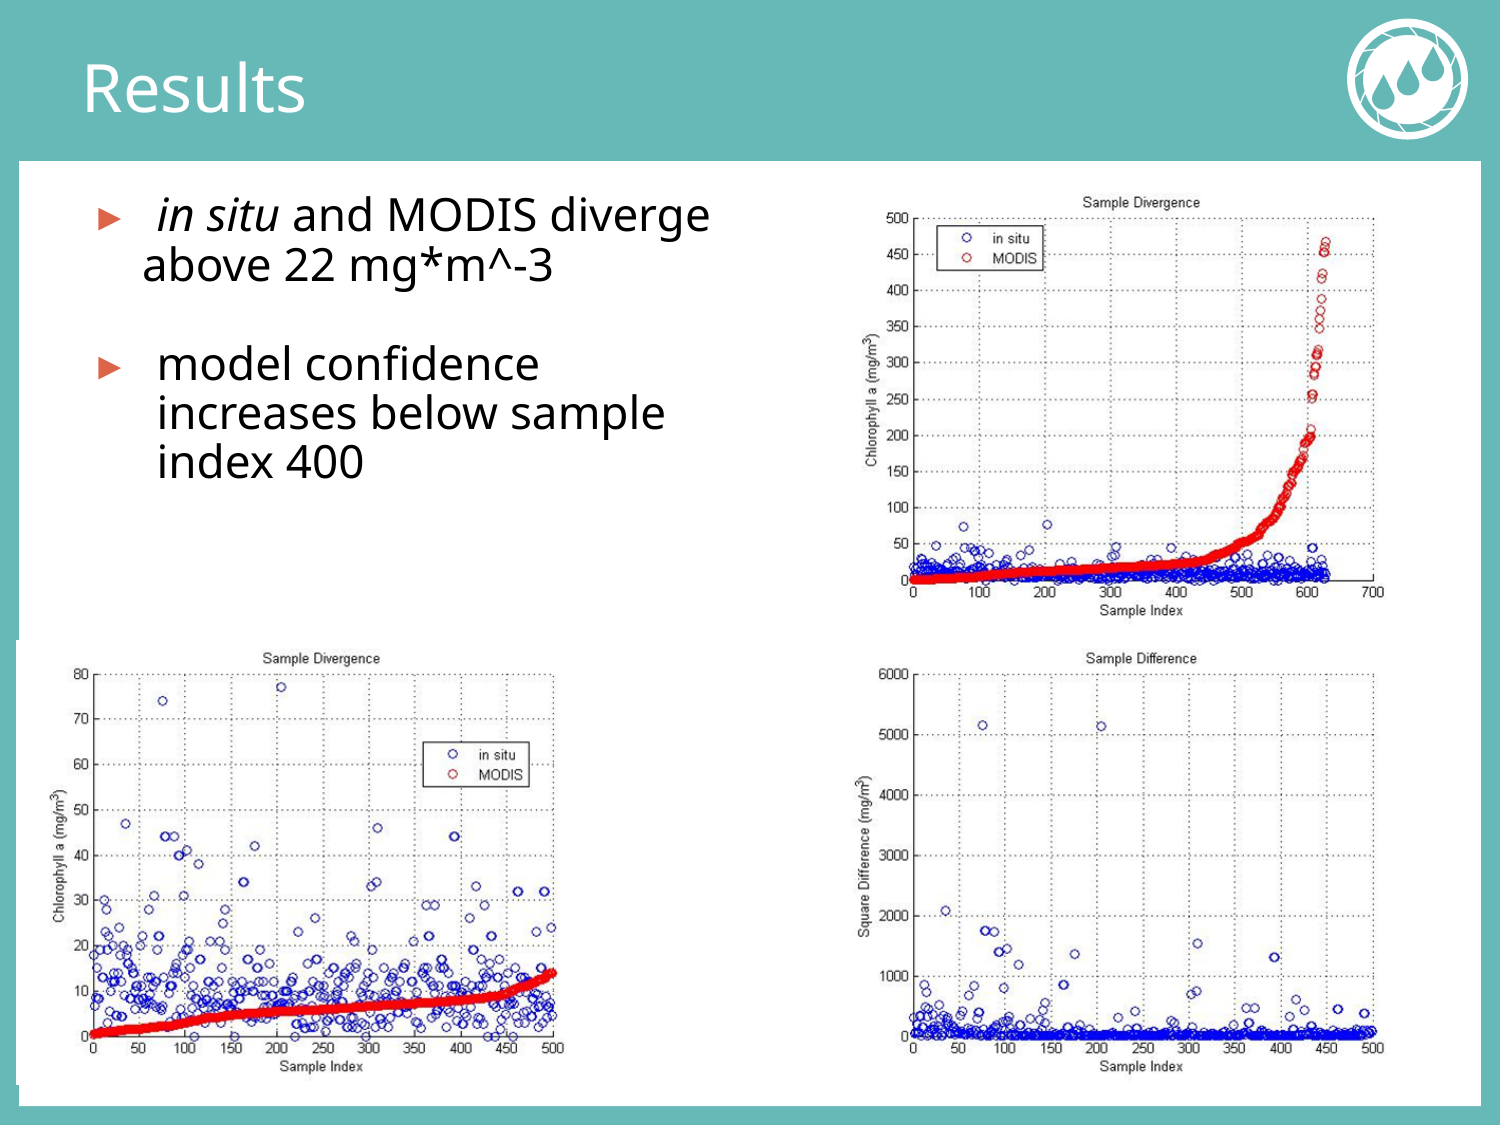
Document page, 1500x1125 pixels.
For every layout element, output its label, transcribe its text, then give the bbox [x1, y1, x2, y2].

picture [836, 184, 1430, 629]
list in situ and MODIS diverge above 22 mg*m^-3 model confidence increases below sample index 400 [66, 184, 742, 568]
picture [836, 639, 1430, 1085]
picture [16, 639, 609, 1085]
title Results [66, 25, 1238, 134]
picture [1355, 27, 1461, 132]
